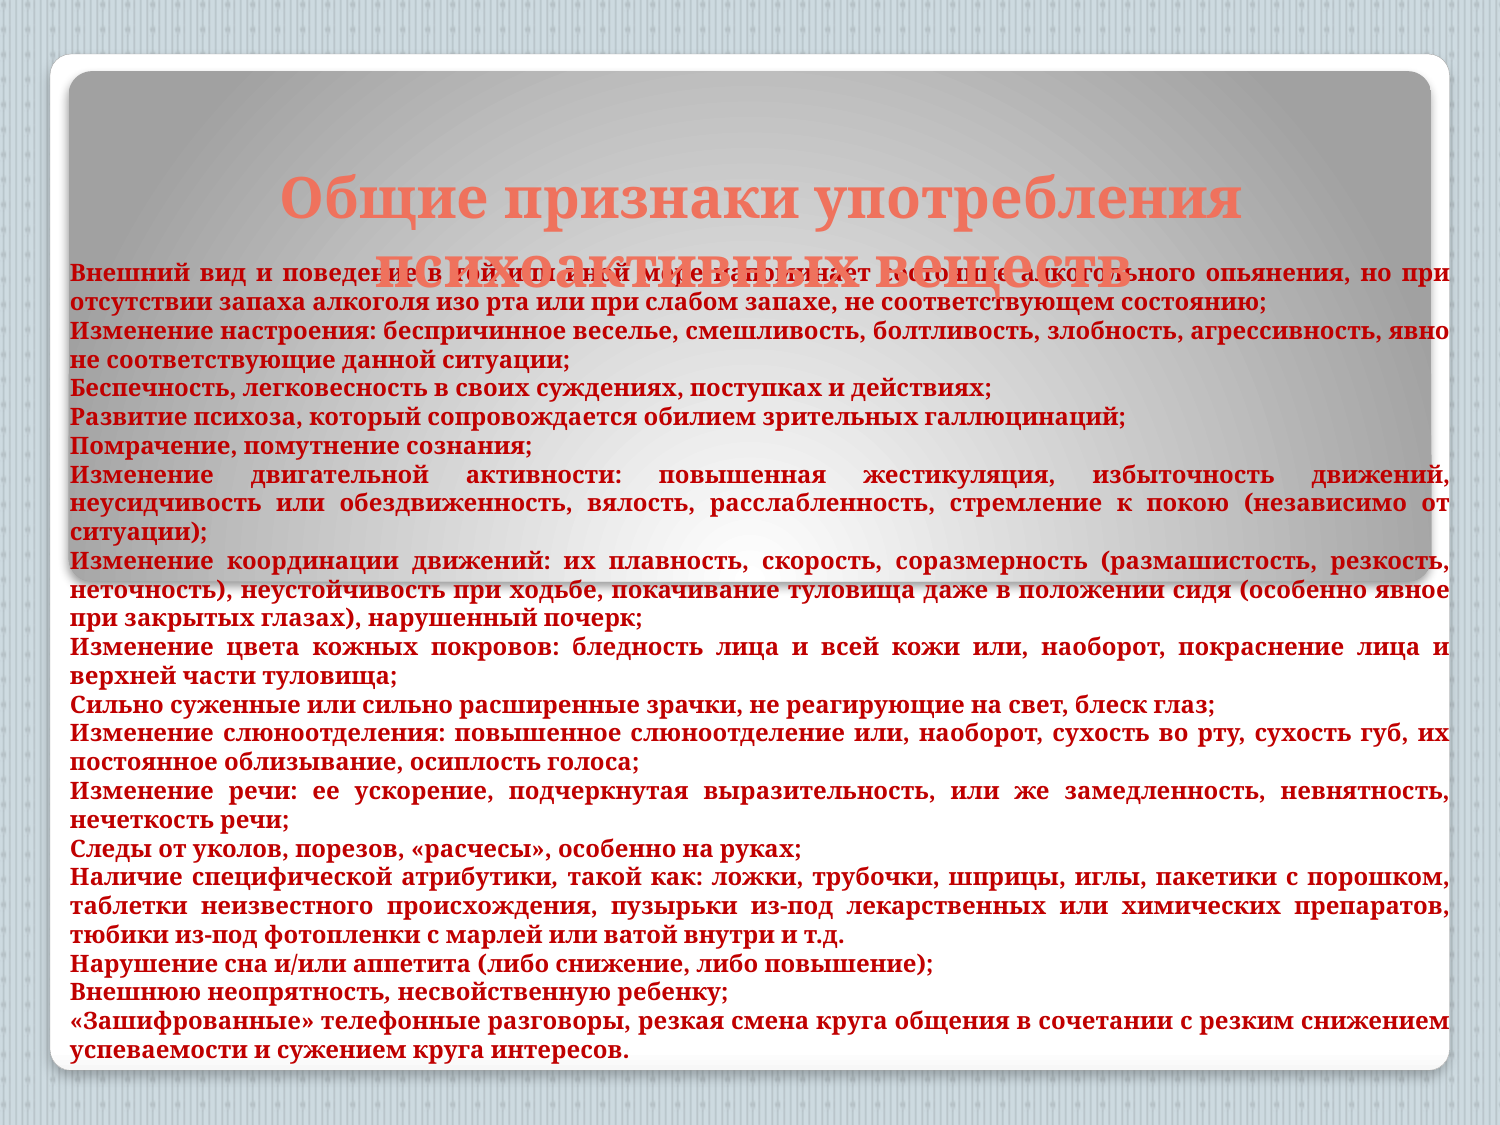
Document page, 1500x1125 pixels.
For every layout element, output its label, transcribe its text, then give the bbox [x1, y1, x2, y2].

subtitle Внешний вид и поведение в той или иной мере напоминает состояние алкогольного опьянения, но при отсутствии запаха алкоголя изо рта или при слабом запахе, не соответствующем состоянию; Изменение настроения: беспричинное веселье, смешливость, болтливость, злобность, агрессивность, явно не соответствующие данной ситуации; Беспечность, легковесность в своих суждениях, поступках и действиях; Развитие психоза, который сопровождается обилием зрительных галлюцинаций; Помрачение, помутнение сознания; Изменение двигательной активности: повышенная жестикуляция, избыточность движений, неусидчивость или обездвиженность, вялость, расслабленность, стремление к покою (независимо от ситуации); Изменение координации движений: их плавность, скорость, соразмерность (размашистость, резкость, неточность), неустойчивость при ходьбе, покачивание туловища даже в положении сидя (особенно явное при закрытых глазах), нарушенный почерк; Изменение цвета кожных покровов: бледность лица и всей кожи или, наоборот, покраснение лица и верхней части туловища; Сильно суженные или сильно расширенные зрачки, не реагирующие на свет, блеск глаз; Изменение слюноотделения: повышенное слюноотделение или, наоборот, сухость во рту, сухость губ, их постоянное облизывание, осиплость голоса; Изменение речи: ее ускорение, подчеркнутая выразительность, или же замедленность, невнятность, нечеткость речи; Следы от уколов, порезов, «расчесы», особенно на руках; Наличие специфической атрибутики, такой как: ложки, трубочки, шприцы, иглы, пакетики с порошком, таблетки неизвестного происхождения, пузырьки из-под лекарственных или химических препаратов, тюбики из-под фотопленки с марлей или ватой внутри и т.д. Нарушение сна и/или аппетита (либо снижение, либо повышение); Внешнюю неопрятность, несвойственную ребенку; «Зашифрованные» телефонные разговоры, резкая смена круга общения в сочетании с резким снижением успеваемости и сужением круга интересов. [35, 257, 1465, 1090]
title Общие признаки употребления психоактивных веществ [58, 152, 1465, 375]
